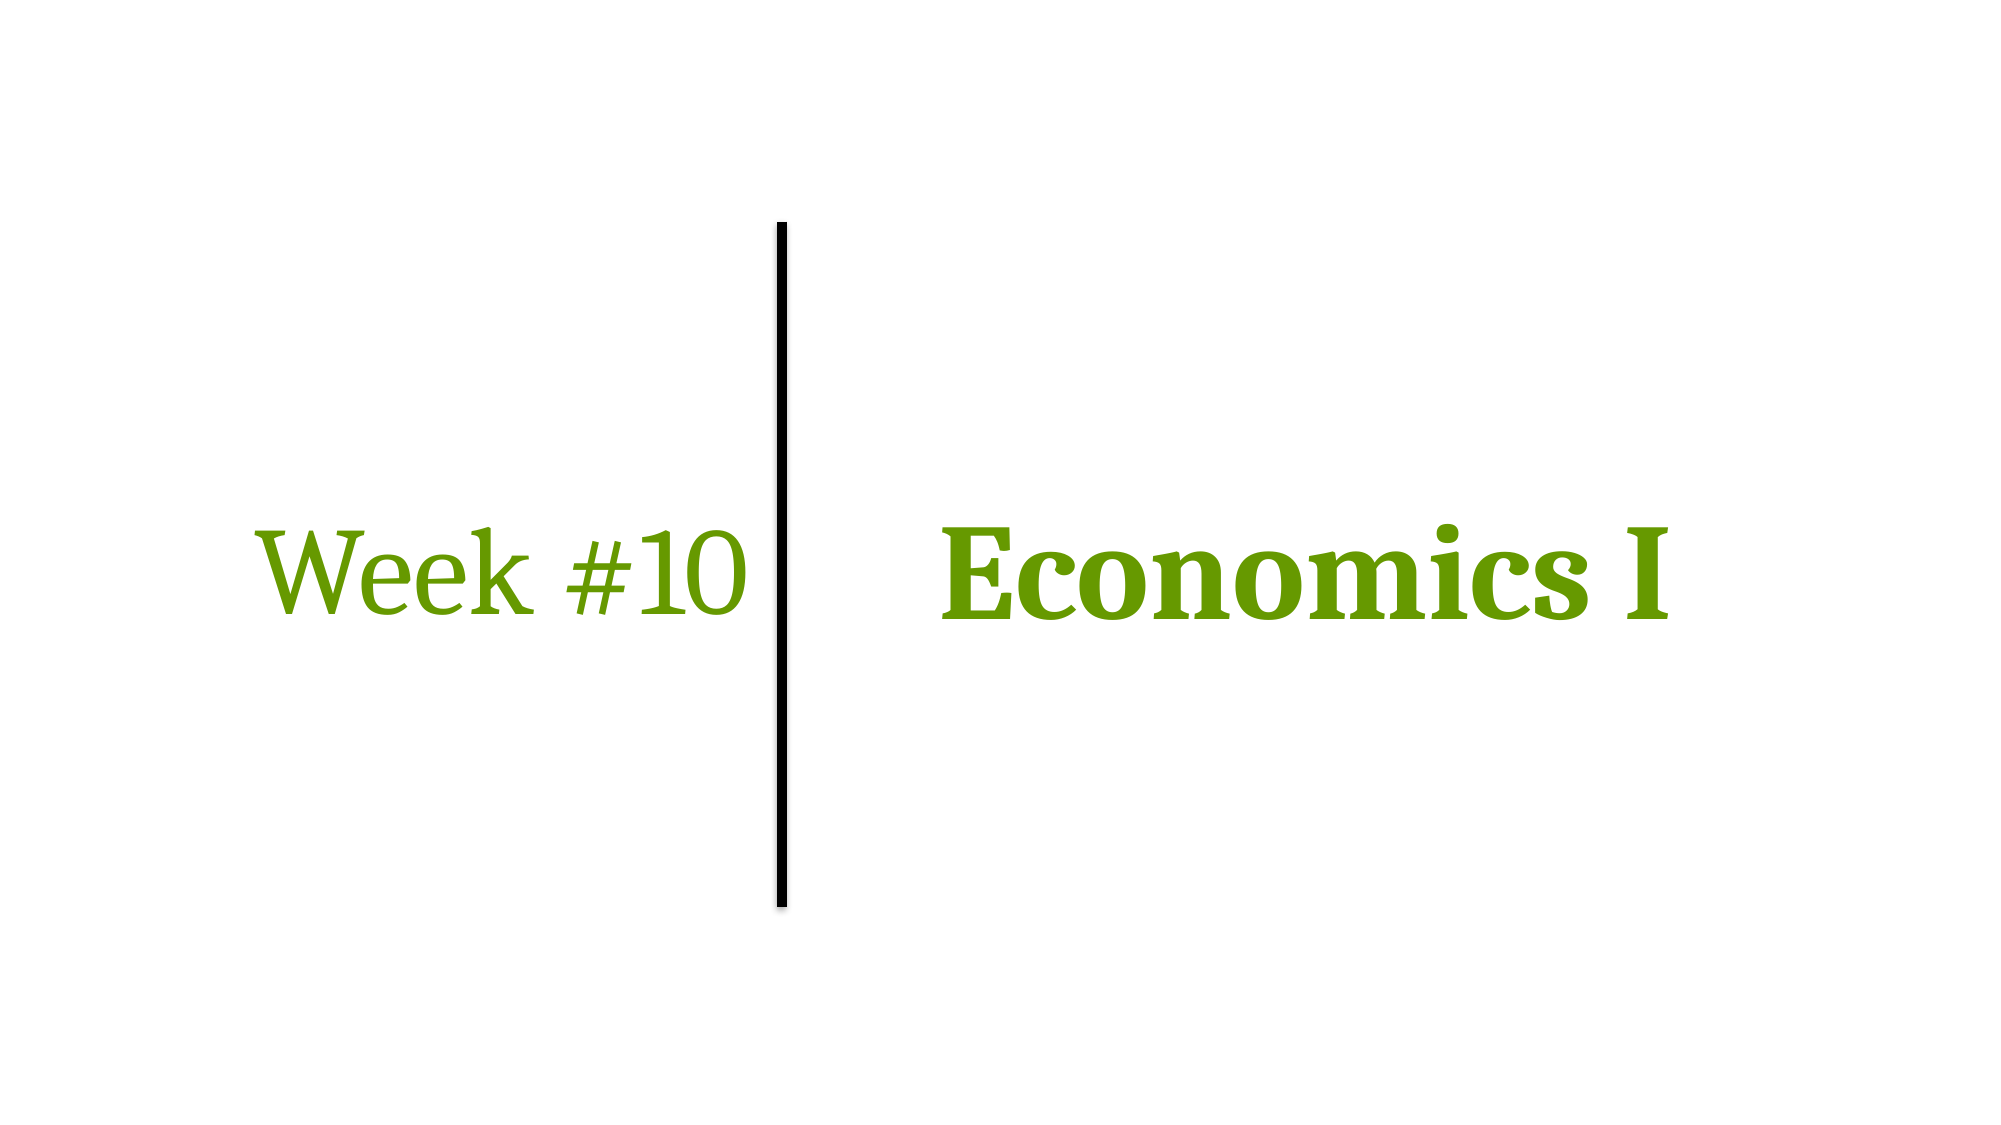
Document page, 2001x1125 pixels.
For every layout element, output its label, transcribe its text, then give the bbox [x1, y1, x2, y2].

title Economics I [861, 221, 1750, 908]
list Week #10 [170, 221, 765, 908]
